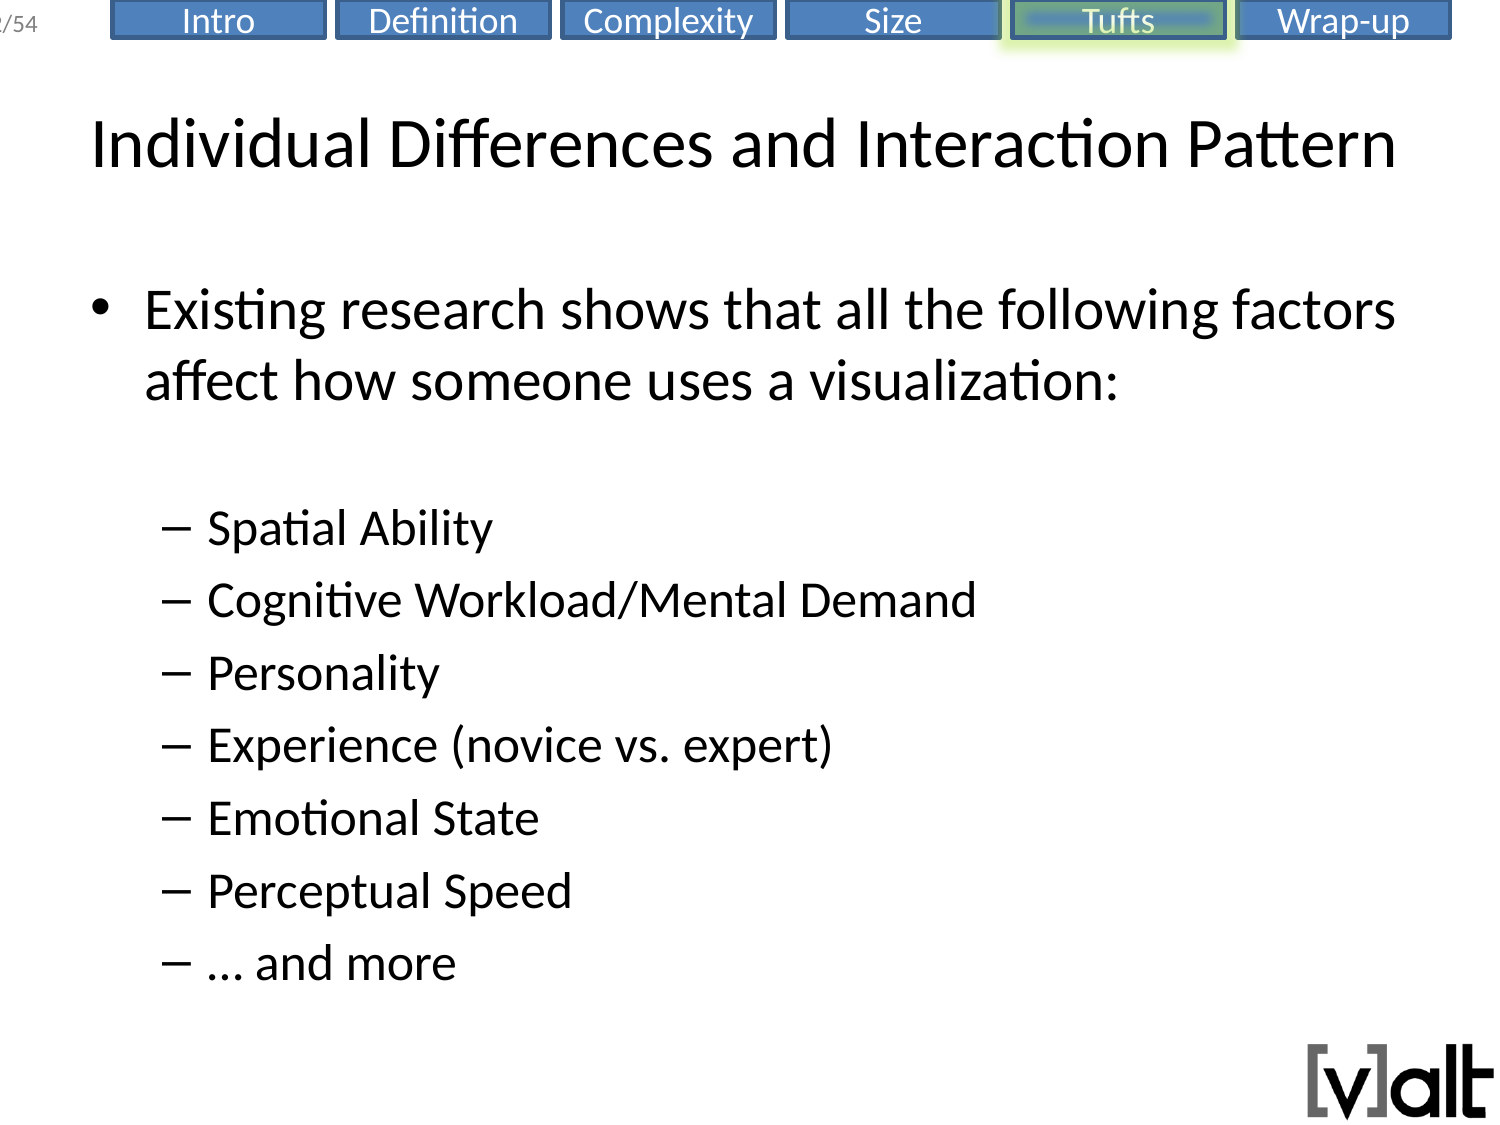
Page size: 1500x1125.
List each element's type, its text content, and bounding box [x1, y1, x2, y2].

text_box [1010, 0, 1227, 40]
title Individual Differences and Interaction Pattern [75, 45, 1425, 233]
list Existing research shows that all the following factors affect how someone uses a visualization: Spatial Ability Cognitive Workload/Mental Demand Personality Experience (novice vs. expert) Emotional State Perceptual Speed … and more [75, 262, 1425, 1005]
picture [1299, 1034, 1500, 1125]
